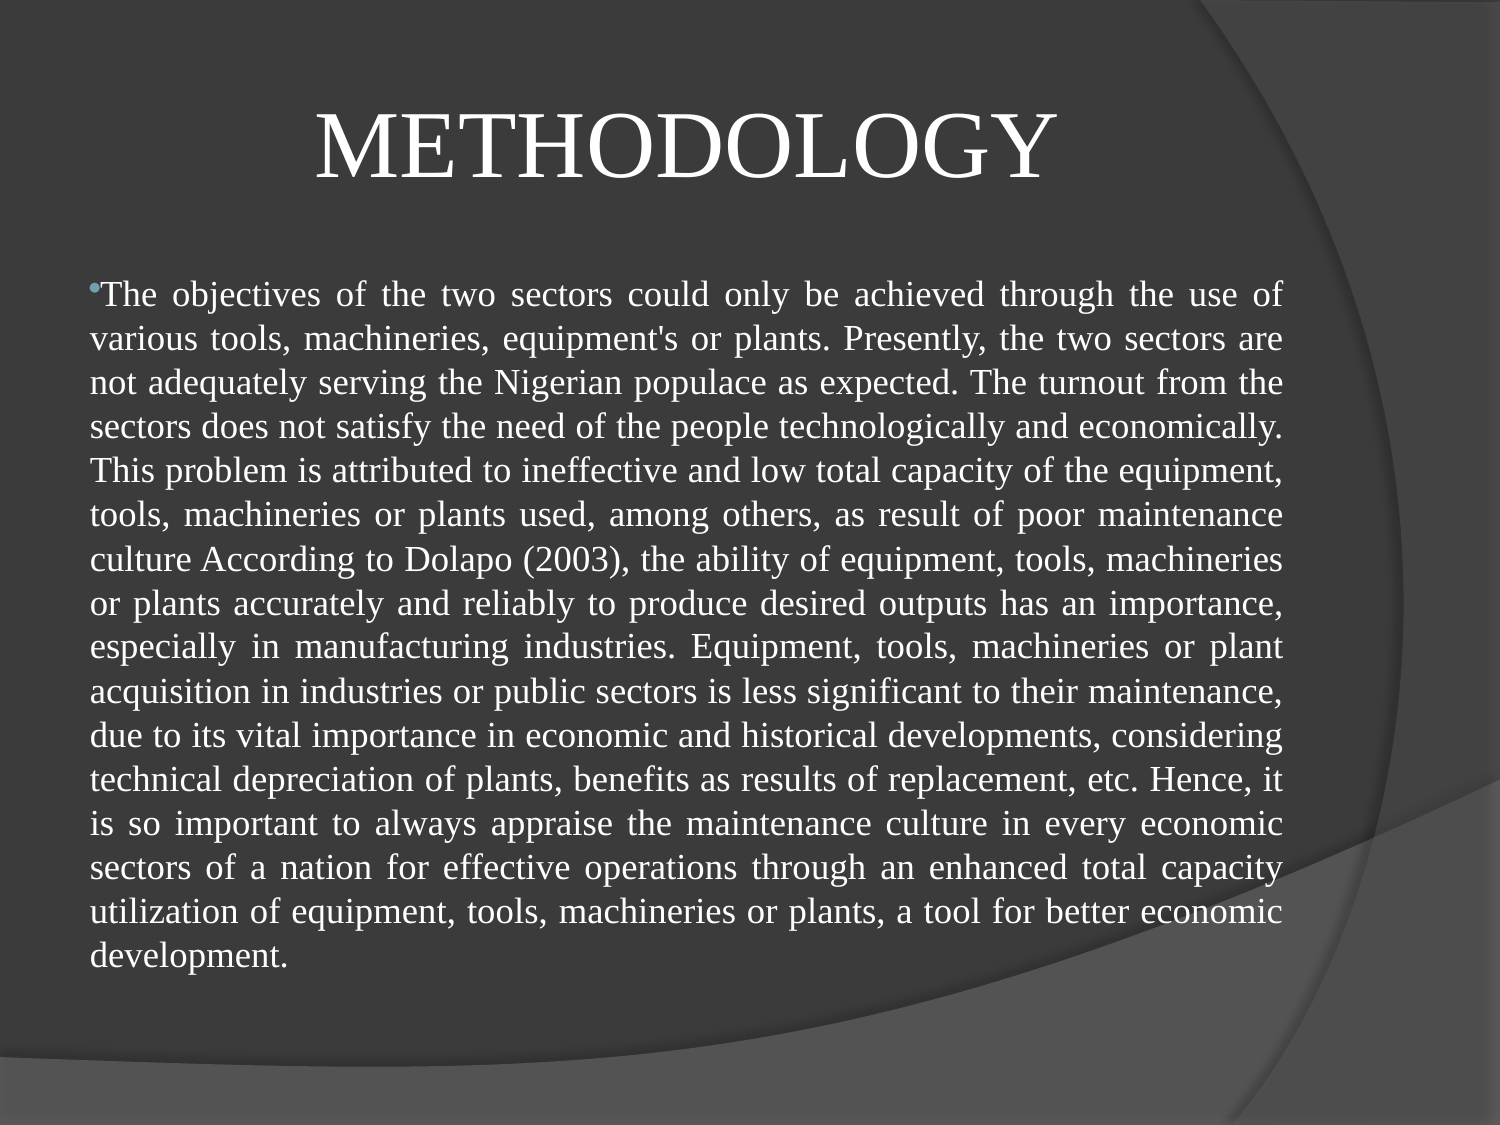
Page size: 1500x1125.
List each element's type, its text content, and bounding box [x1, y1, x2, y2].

title METHODOLOGY [75, 45, 1300, 233]
list The objectives of the two sectors could only be achieved through the use of various tools, machineries, equipment's or plants. Presently, the two sectors are not adequately serving the Nigerian populace as expected. The turnout from the sectors does not satisfy the need of the people technologically and economically. This problem is attributed to ineffective and low total capacity of the equipment, tools, machineries or plants used, among others, as result of poor maintenance culture According to Dolapo (2003), the ability of equipment, tools, machineries or plants accurately and reliably to produce desired outputs has an importance, especially in manufacturing industries. Equipment, tools, machineries or plant acquisition in industries or public sectors is less significant to their maintenance, due to its vital importance in economic and historical developments, considering technical depreciation of plants, benefits as results of replacement, etc. Hence, it is so important to always appraise the maintenance culture in every economic sectors of a nation for effective operations through an enhanced total capacity utilization of equipment, tools, machineries or plants, a tool for better economic development. [75, 262, 1300, 1005]
